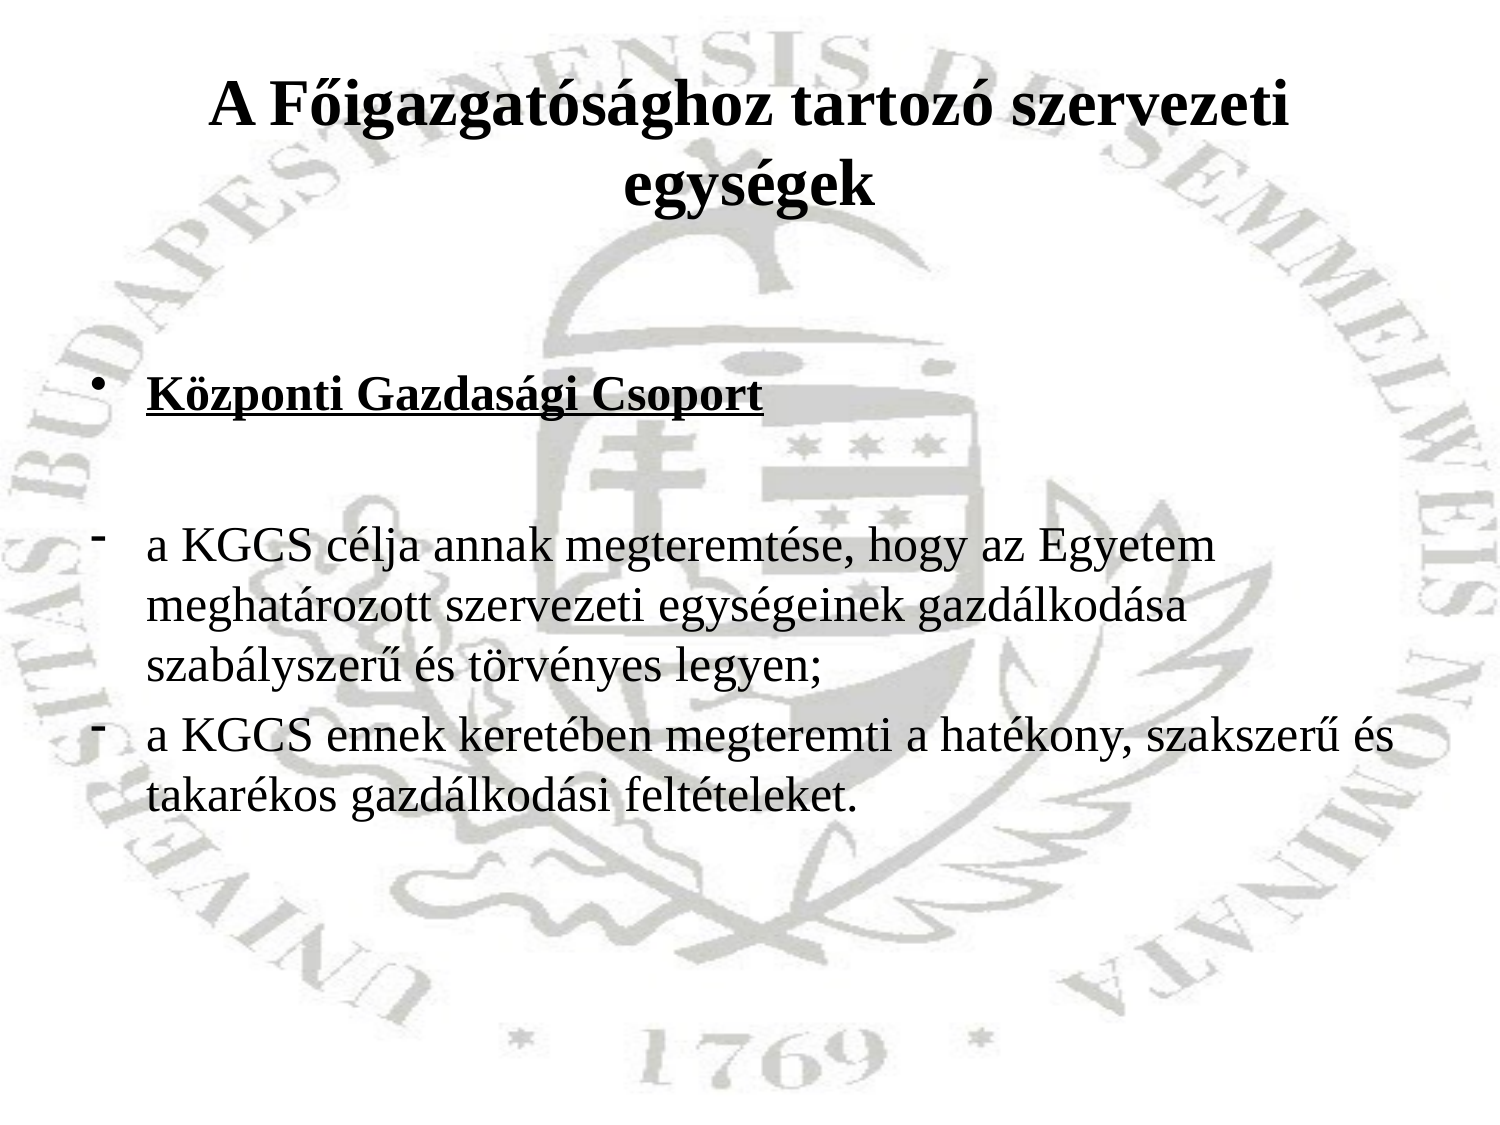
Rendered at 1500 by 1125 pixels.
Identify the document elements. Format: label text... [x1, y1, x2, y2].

title A Főigazgatósághoz tartozó szervezeti egységek [75, 45, 1425, 233]
picture [0, 0, 1500, 1125]
list Központi Gazdasági Csoport a KGCS célja annak megteremtése, hogy az Egyetem meghatározott szervezeti egységeinek gazdálkodása szabályszerű és törvényes legyen; a KGCS ennek keretében megteremti a hatékony, szakszerű és takarékos gazdálkodási feltételeket. [75, 262, 1425, 1005]
